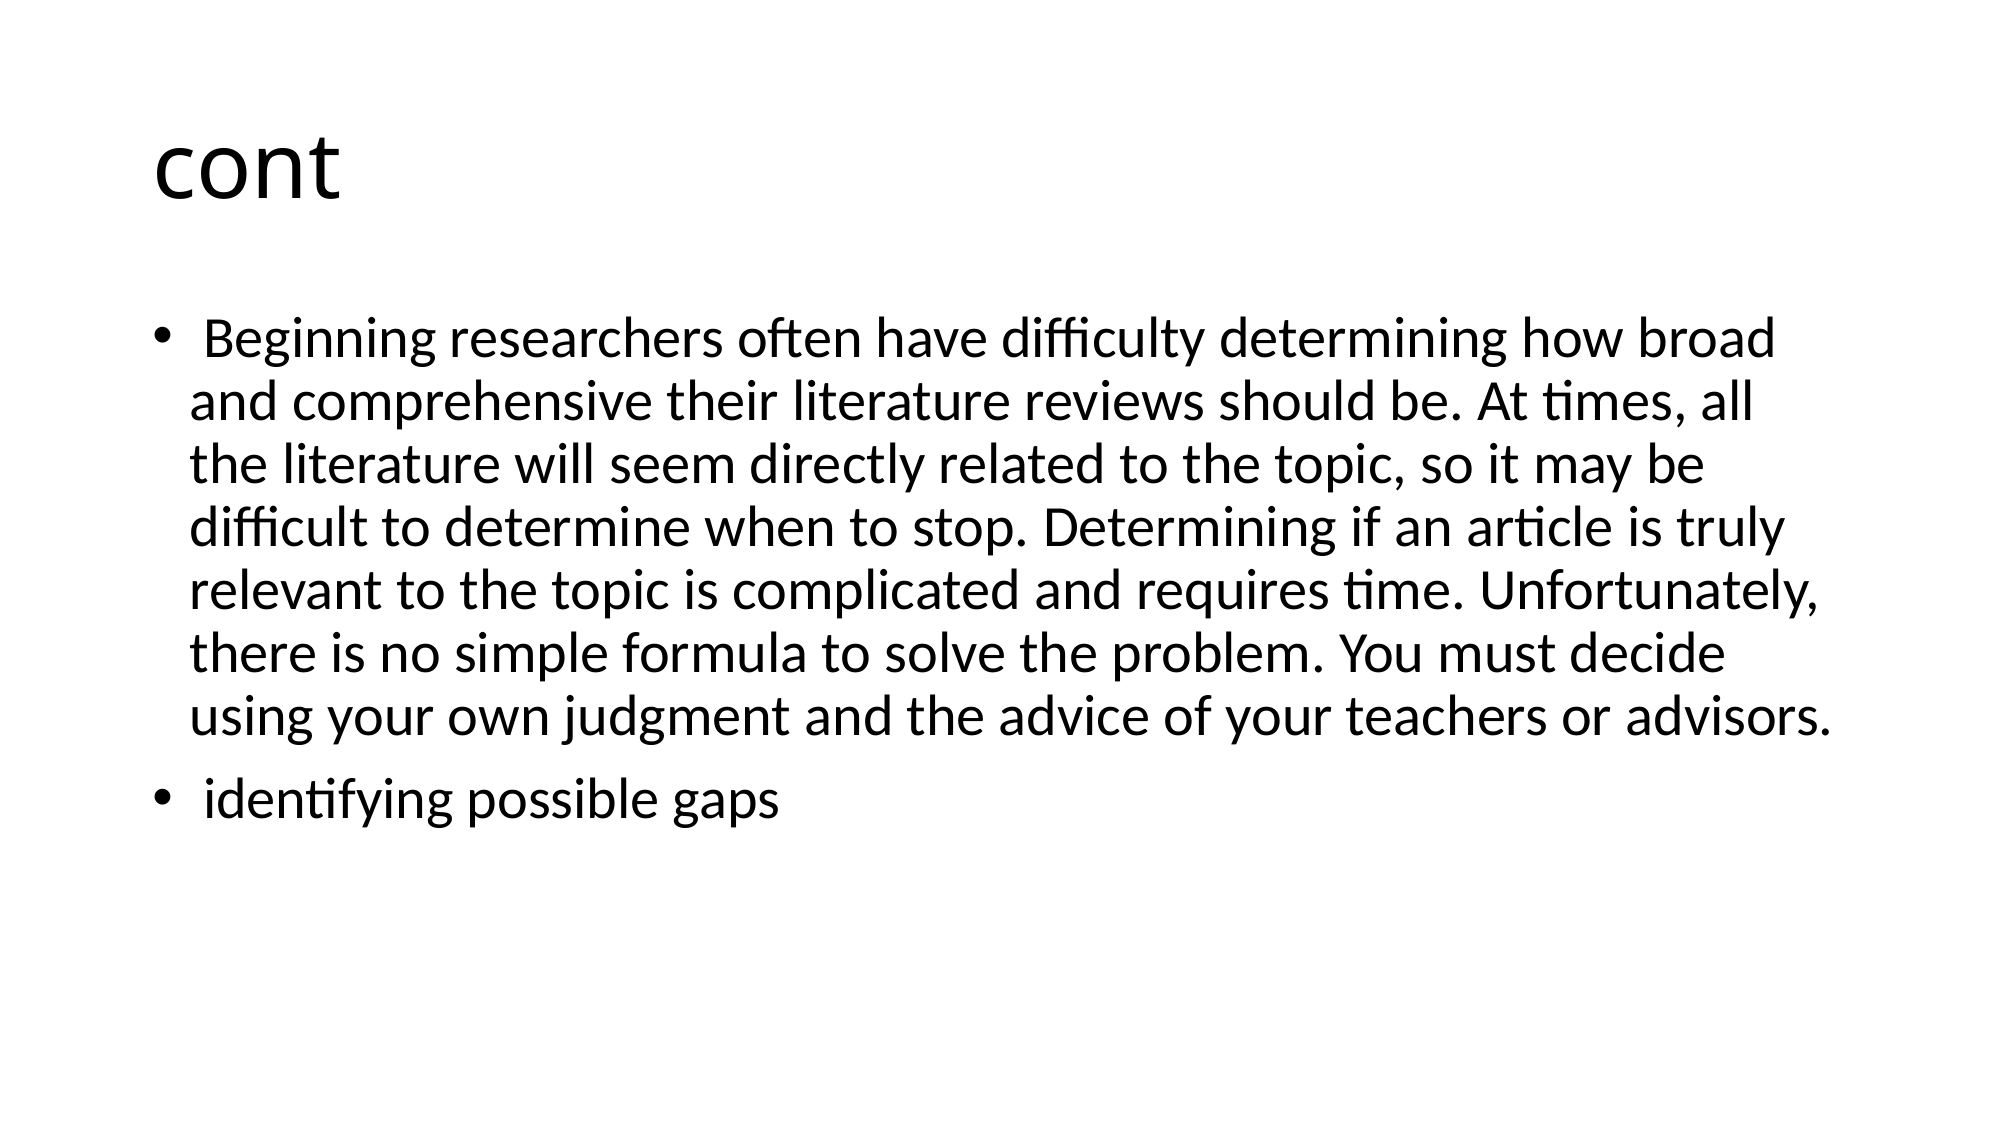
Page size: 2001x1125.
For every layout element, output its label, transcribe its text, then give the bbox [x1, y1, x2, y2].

list Beginning researchers often have difficulty determining how broad and comprehensive their literature reviews should be. At times, all the literature will seem directly related to the topic, so it may be difficult to determine when to stop. Determining if an article is truly relevant to the topic is complicated and requires time. Unfortunately, there is no simple formula to solve the problem. You must decide using your own judgment and the advice of your teachers or advisors. identifying possible gaps [137, 299, 1863, 1014]
title cont [137, 59, 1863, 278]
